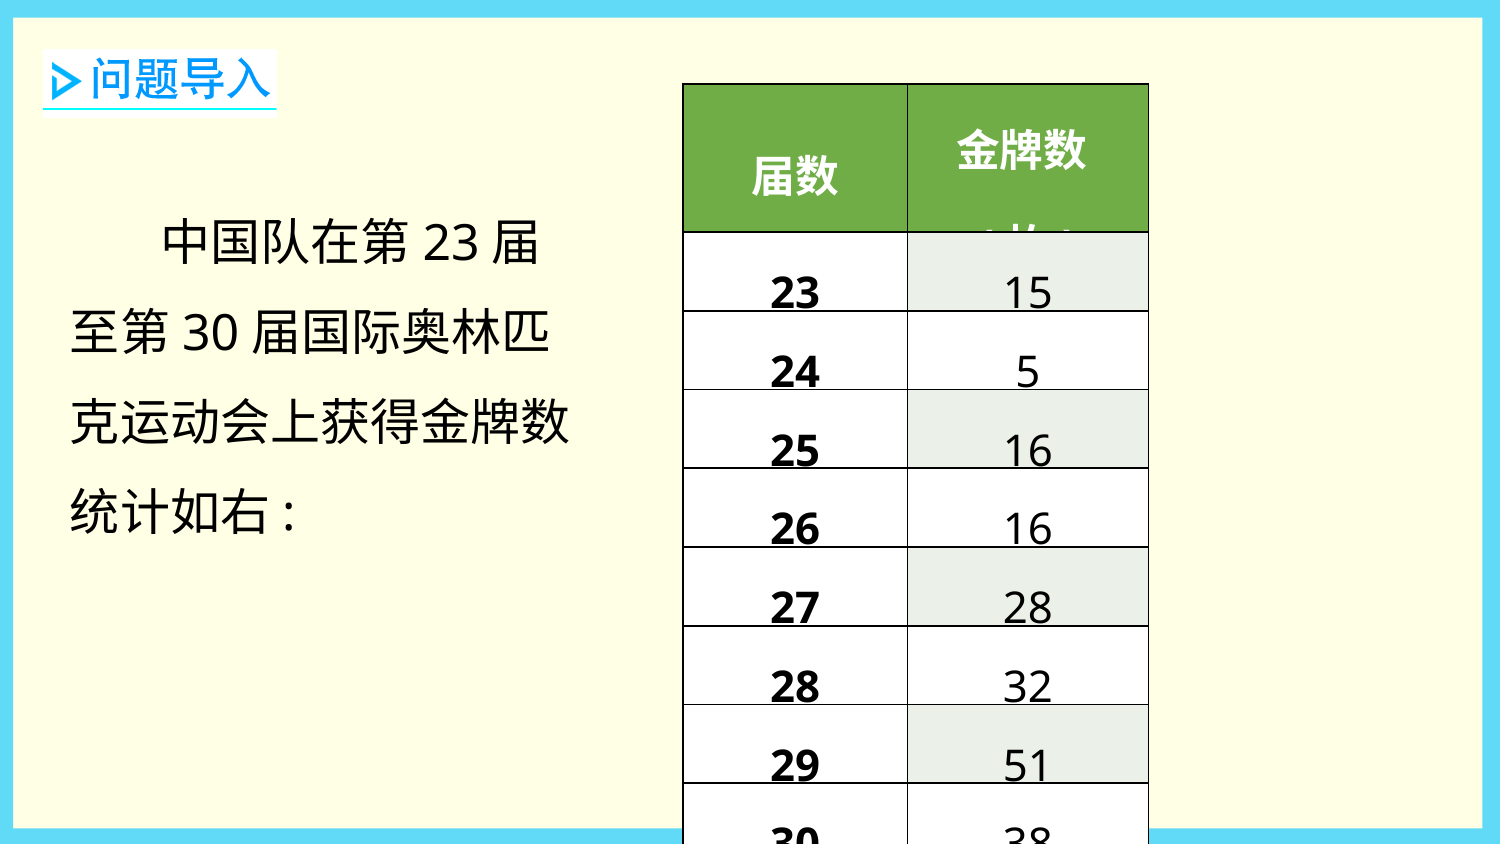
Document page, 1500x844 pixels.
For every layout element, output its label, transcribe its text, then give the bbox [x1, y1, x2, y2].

text_box [1481, 0, 1500, 827]
table_cell 16 [908, 469, 1148, 546]
table_cell 25 [684, 390, 907, 467]
table_header 届数 [684, 85, 907, 231]
table_cell 29 [684, 705, 907, 782]
table_cell 38 [908, 784, 1148, 844]
table_cell 24 [684, 312, 907, 389]
table_cell 51 [908, 705, 1148, 782]
text_box [14, 0, 1481, 19]
table_cell 5 [908, 312, 1148, 389]
table_header 金牌数(枚) [908, 85, 1148, 231]
table_cell 27 [684, 548, 907, 625]
picture [43, 49, 277, 118]
text_box [0, 0, 14, 827]
table_cell 26 [684, 469, 907, 546]
text_box [0, 827, 682, 844]
table_cell 28 [908, 548, 1148, 625]
text_box [1149, 827, 1500, 844]
table_cell 15 [908, 233, 1148, 310]
table_cell 16 [908, 390, 1148, 467]
table_cell 30 [684, 784, 907, 844]
table_cell 28 [684, 627, 907, 704]
text_box 中国队在第23届至第30届国际奥林匹克运动会上获得金牌数统计如右: [58, 174, 593, 547]
table_cell 23 [684, 233, 907, 310]
table_cell 32 [908, 627, 1148, 704]
